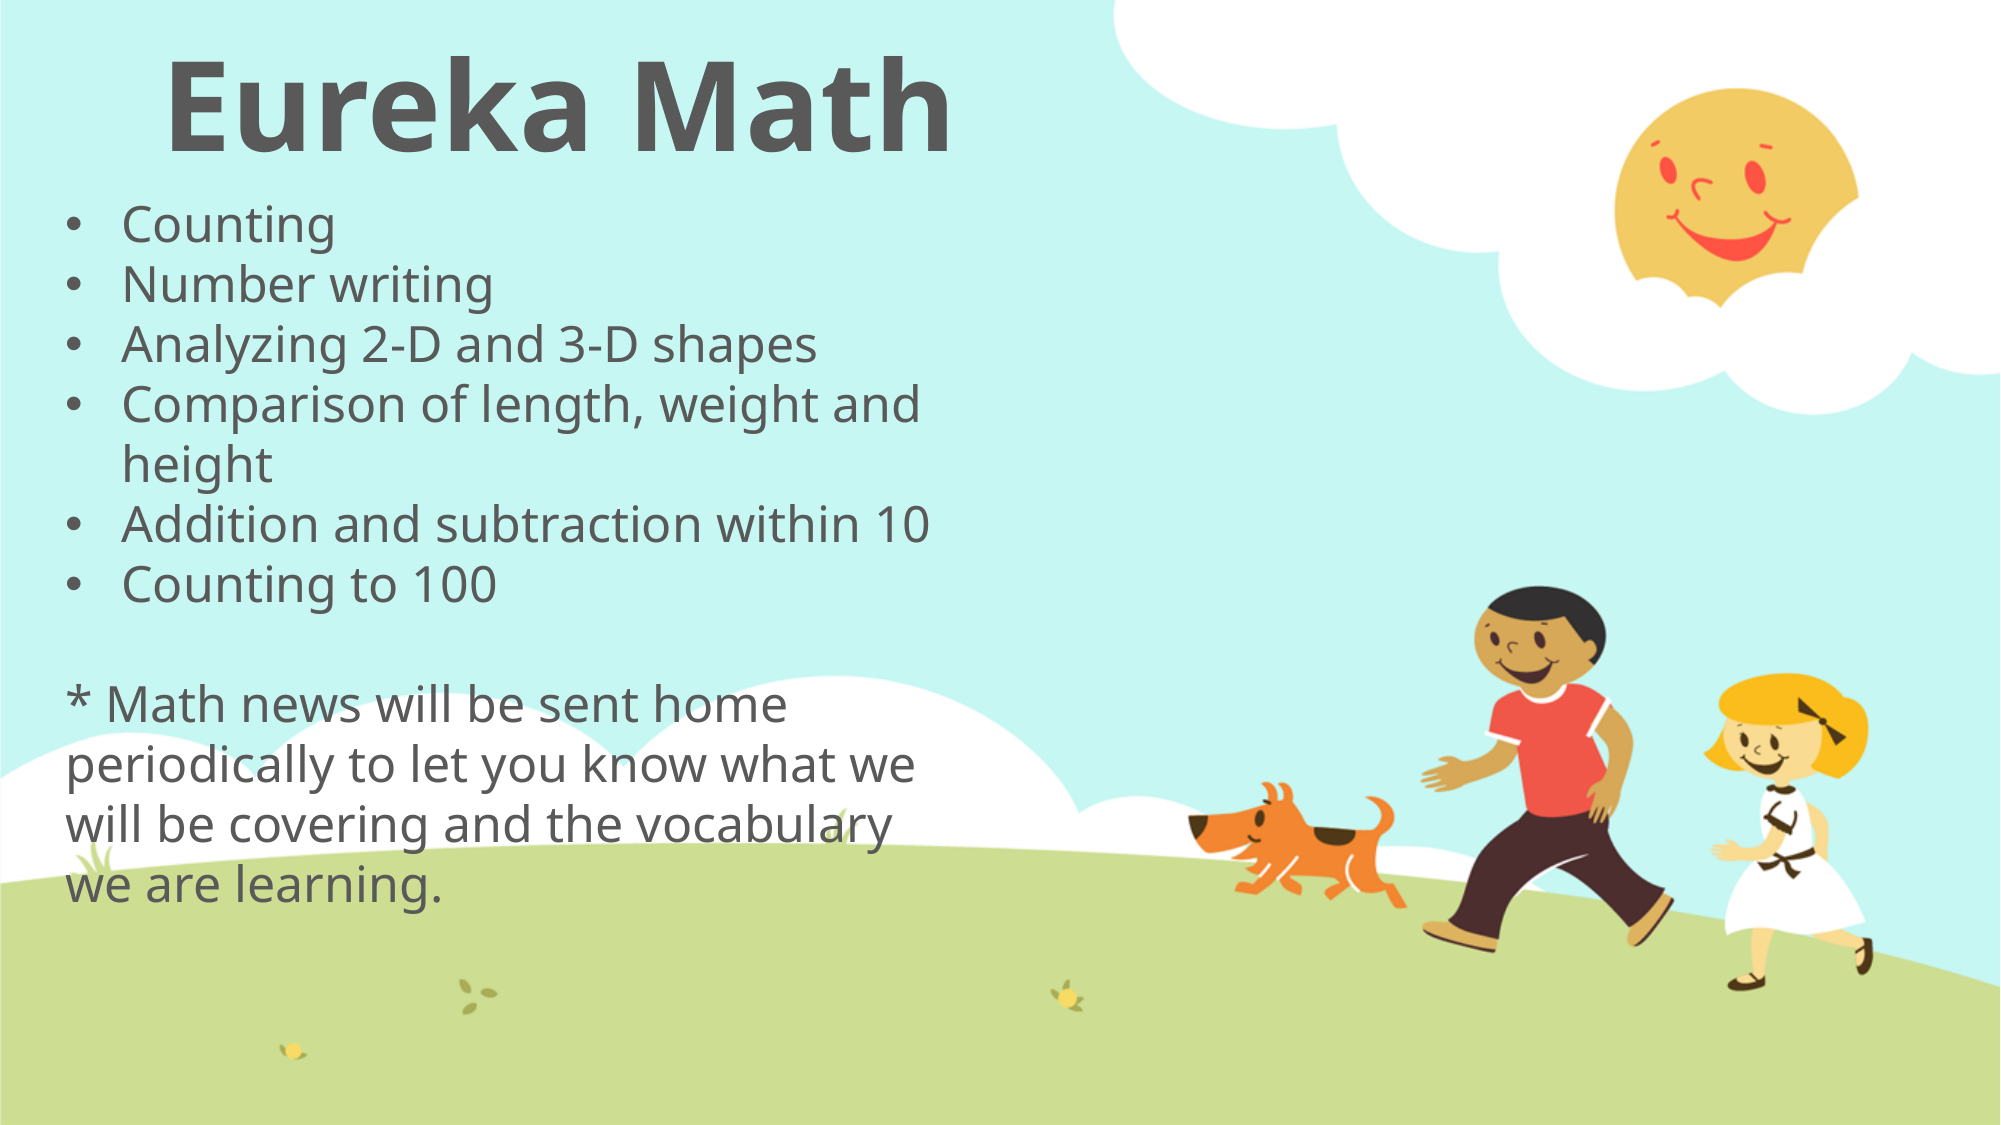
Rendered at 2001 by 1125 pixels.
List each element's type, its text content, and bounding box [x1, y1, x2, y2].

picture [0, 0, 2001, 1125]
text_box Counting Number writing Analyzing 2-D and 3-D shapes Comparison of length, weight and height Addition and subtraction within 10 Counting to 100 * Math news will be sent home periodically to let you know what we will be covering and the vocabulary we are learning. [50, 185, 986, 921]
text_box Eureka Math [146, 18, 1065, 184]
